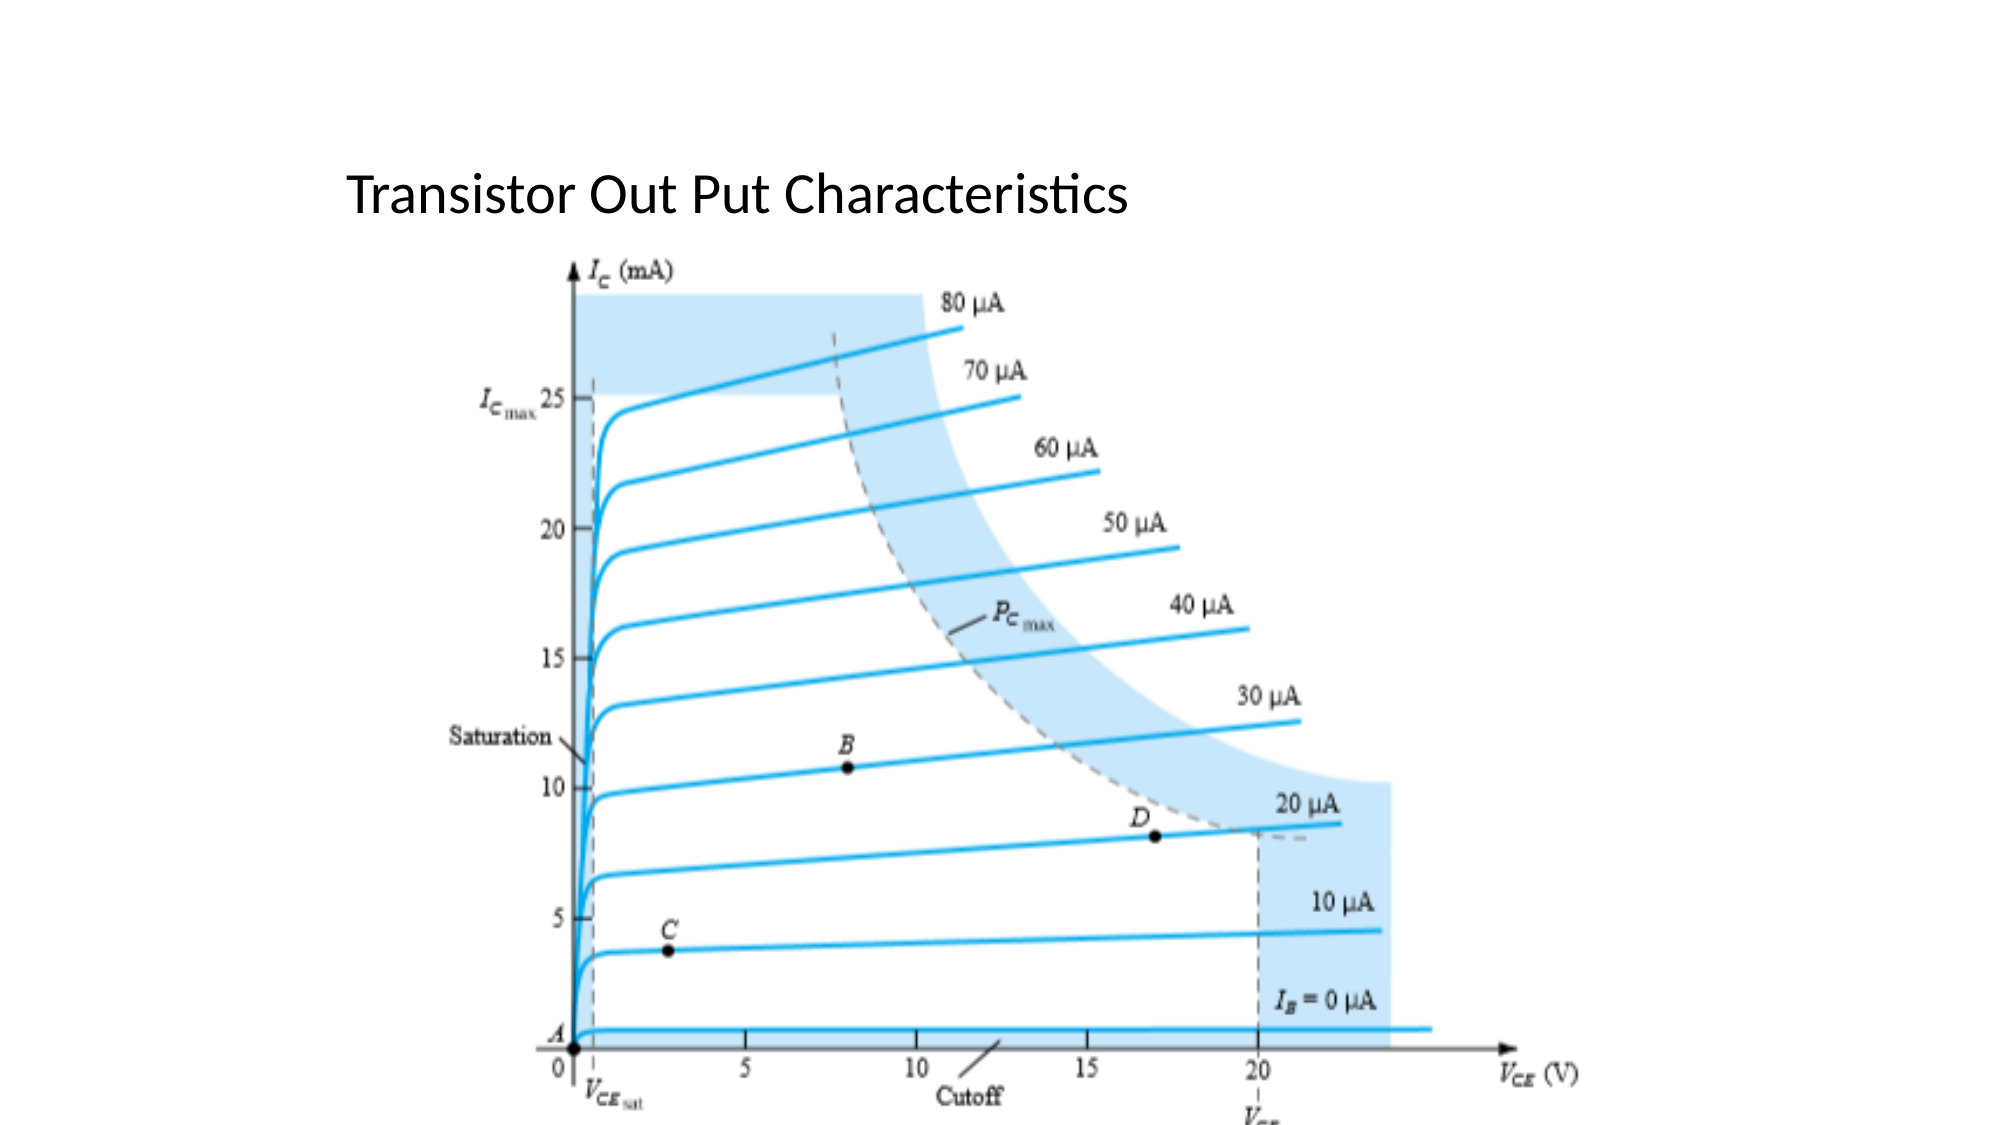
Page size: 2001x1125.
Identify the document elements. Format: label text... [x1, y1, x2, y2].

text_box Transistor Out Put Characteristics [331, 147, 1145, 233]
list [399, 233, 1600, 1125]
